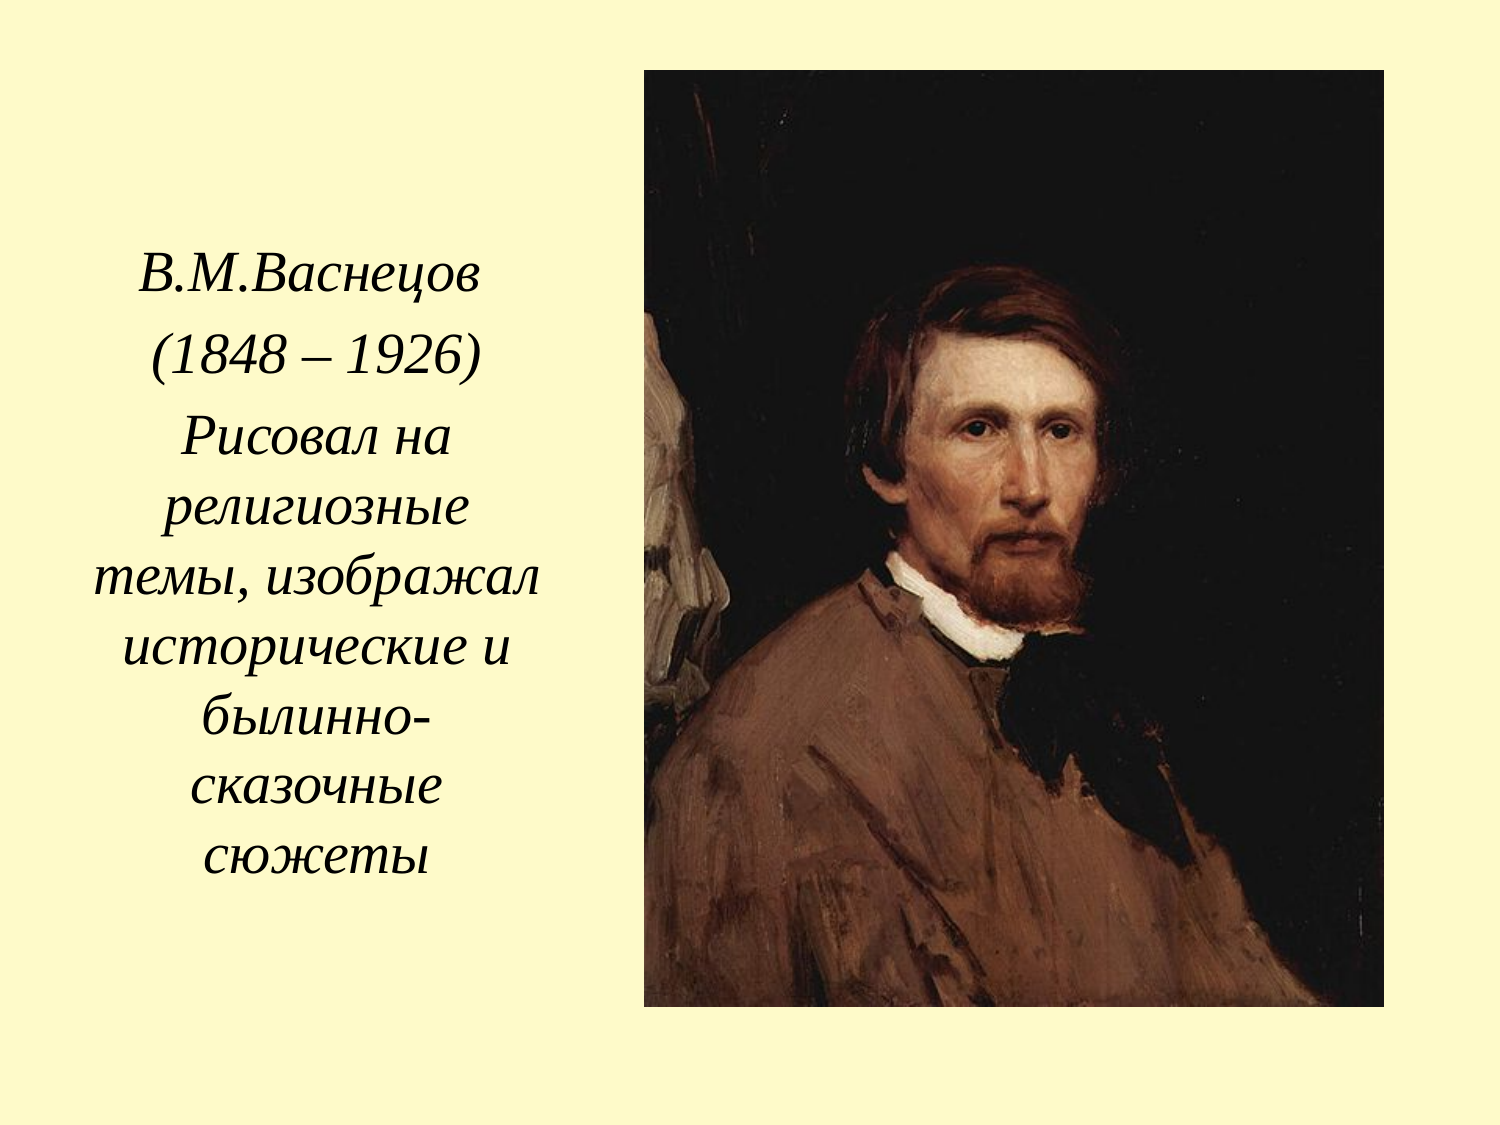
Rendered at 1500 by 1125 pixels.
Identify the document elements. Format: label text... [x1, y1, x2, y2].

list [644, 70, 1384, 1007]
list В.М.Васнецов (1848 – 1926) Рисовал на религиозные темы, изображал исторические и былинно-сказочные сюжеты [70, 164, 564, 900]
